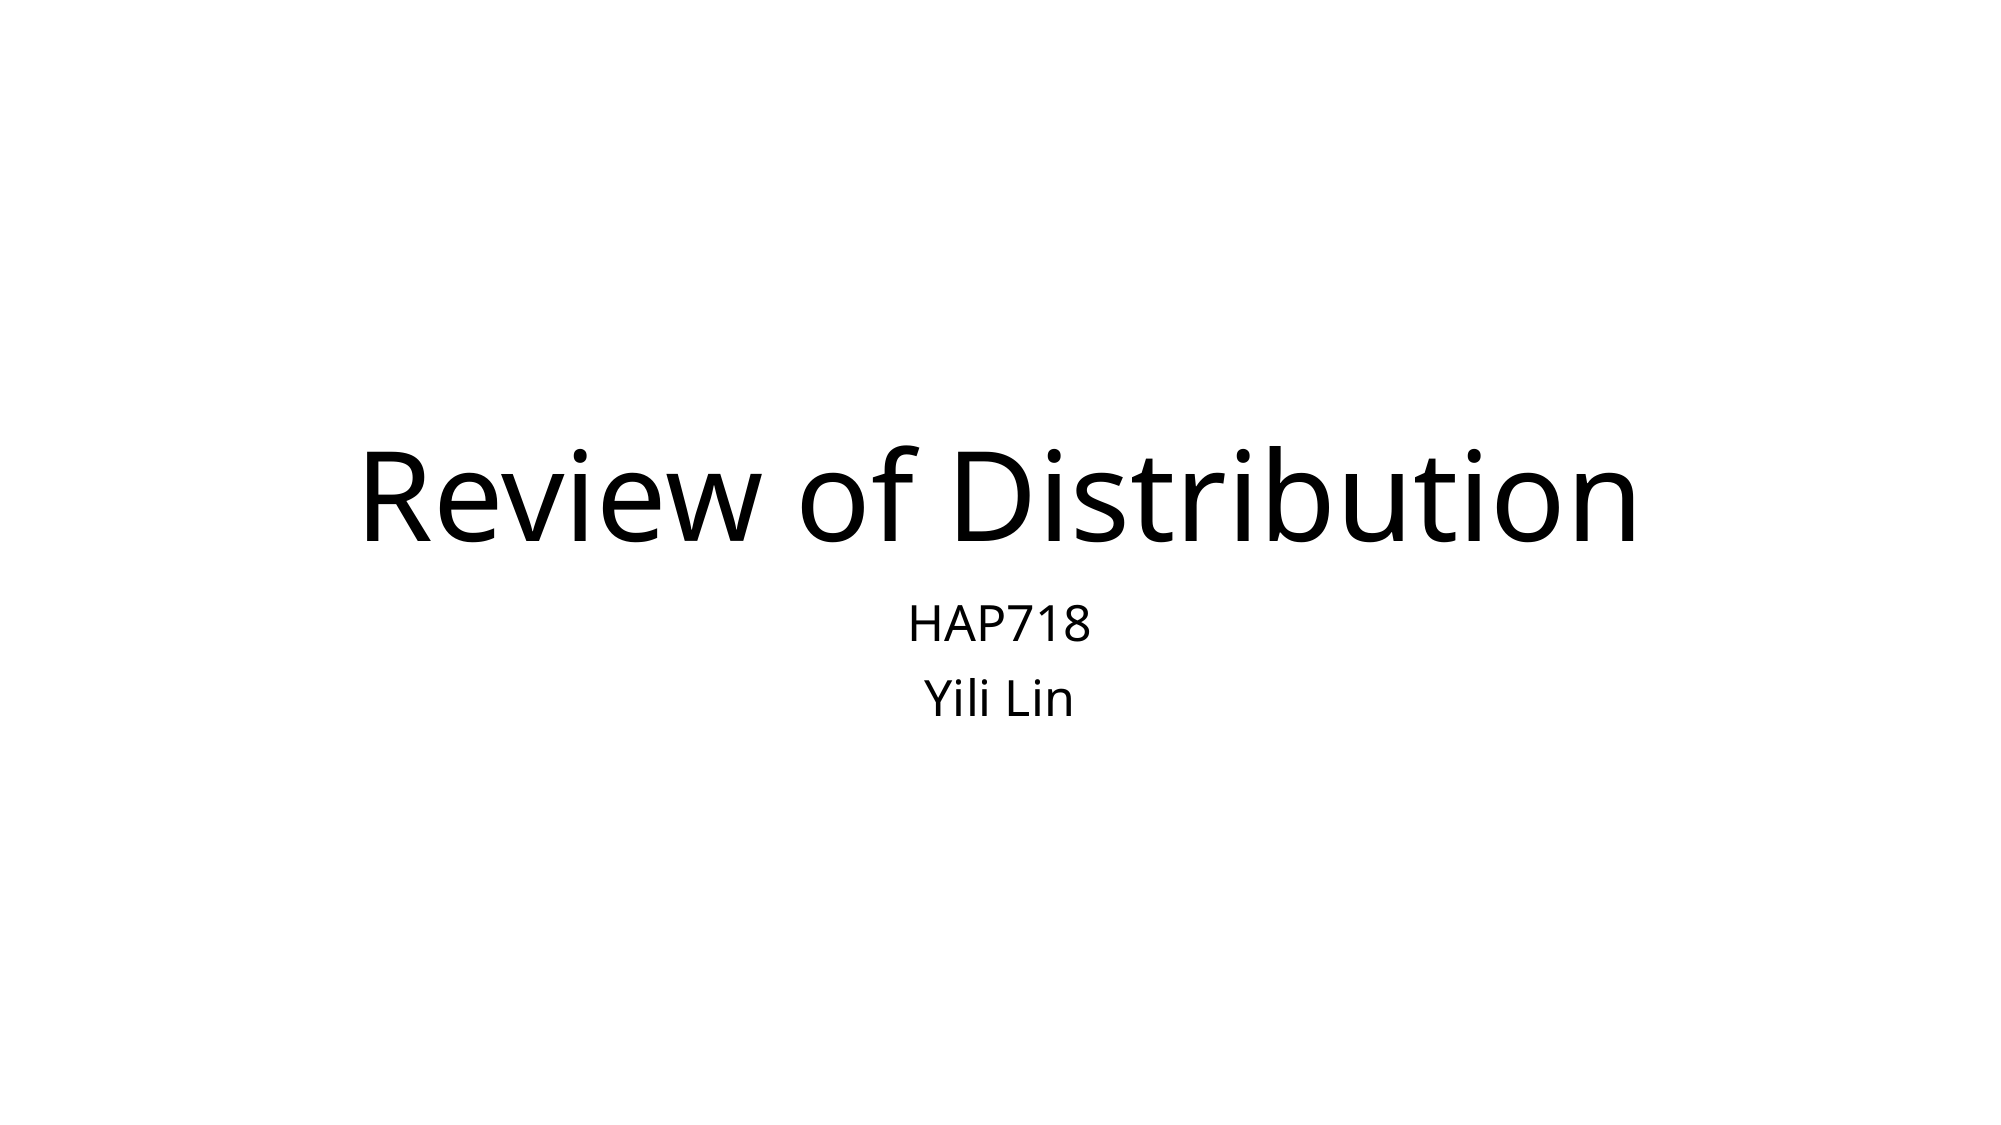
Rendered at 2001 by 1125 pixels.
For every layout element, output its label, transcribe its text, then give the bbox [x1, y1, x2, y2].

subtitle HAP718 Yili Lin [249, 590, 1750, 863]
title Review of Distribution [249, 184, 1750, 576]
